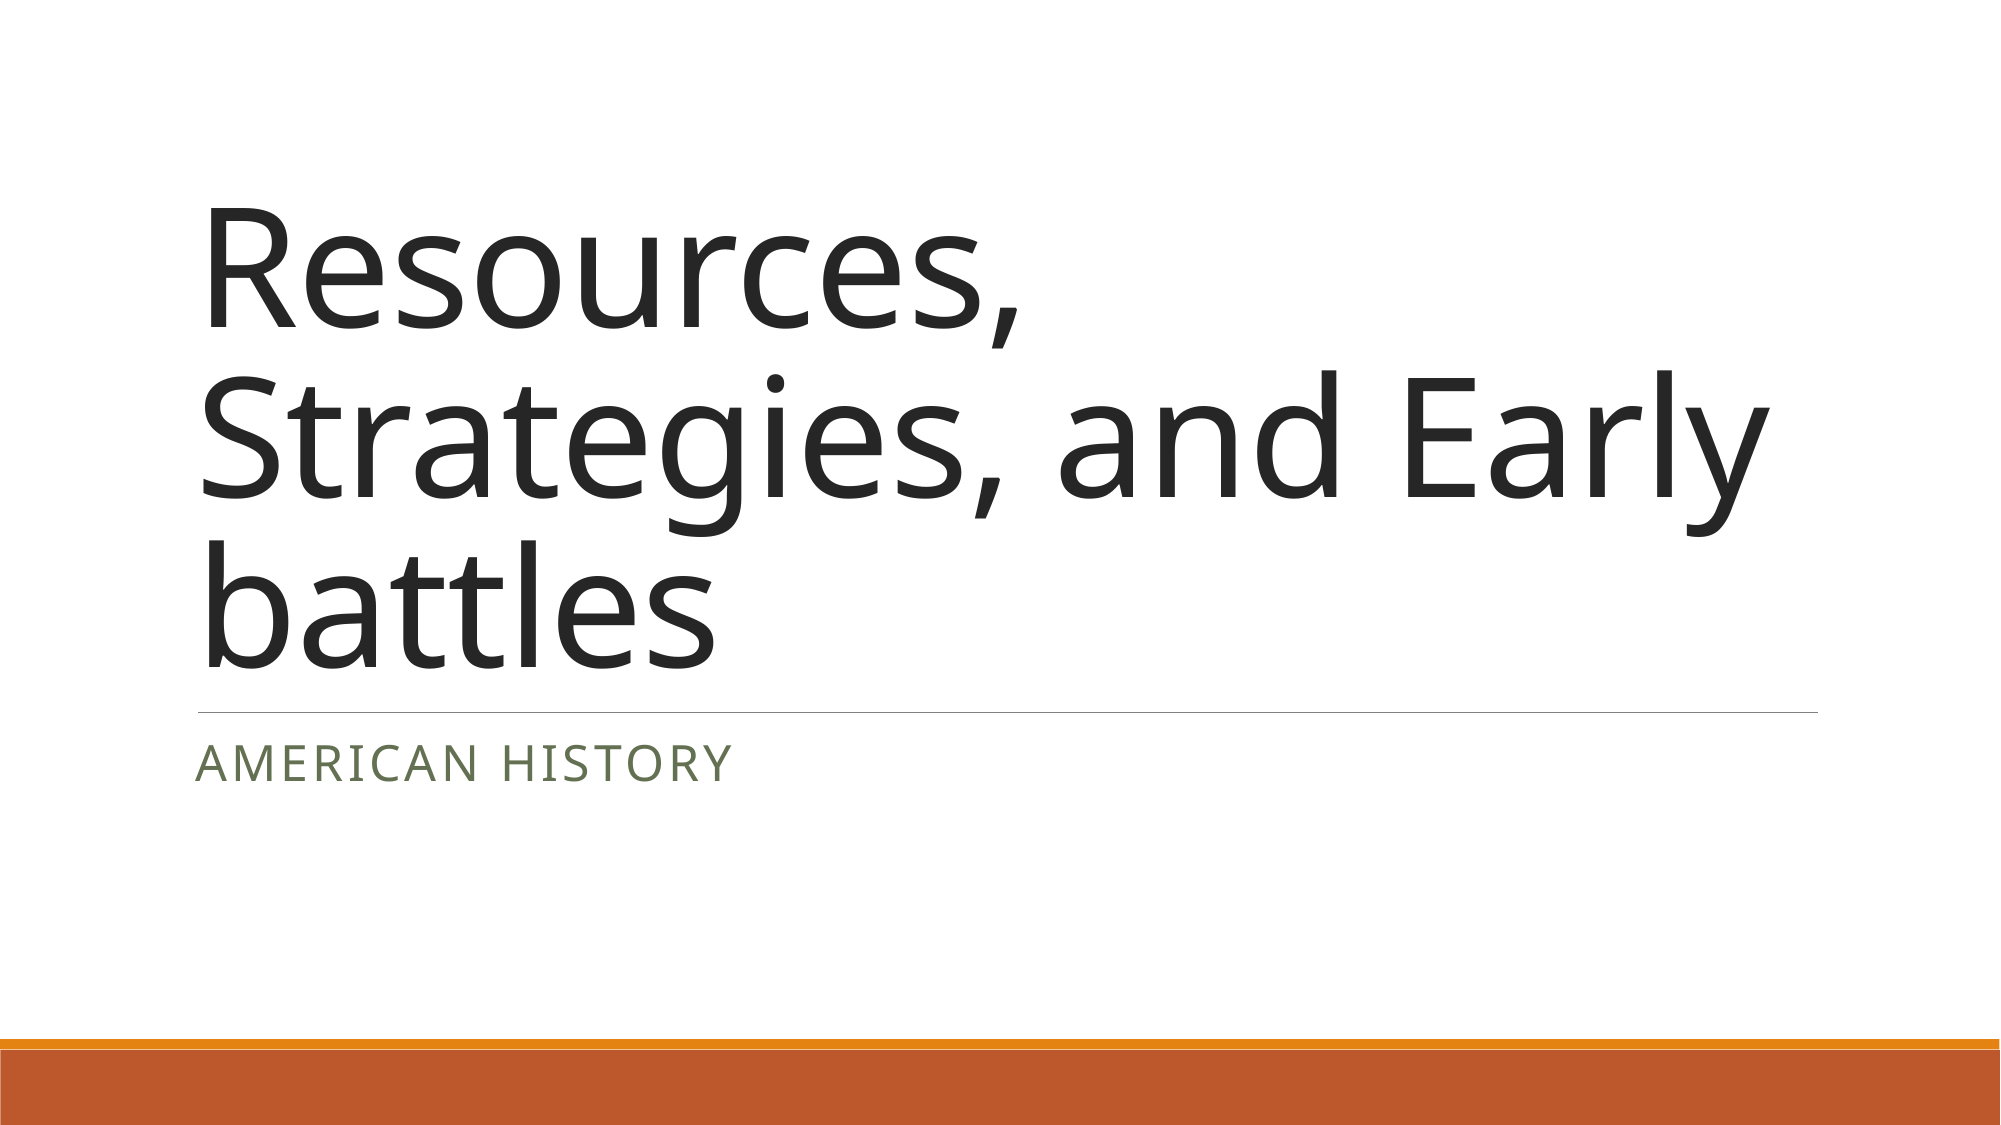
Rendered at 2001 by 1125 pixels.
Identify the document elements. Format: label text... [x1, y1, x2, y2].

subtitle American History [180, 730, 1831, 919]
title Resources, Strategies, and Early battles [180, 124, 1830, 710]
